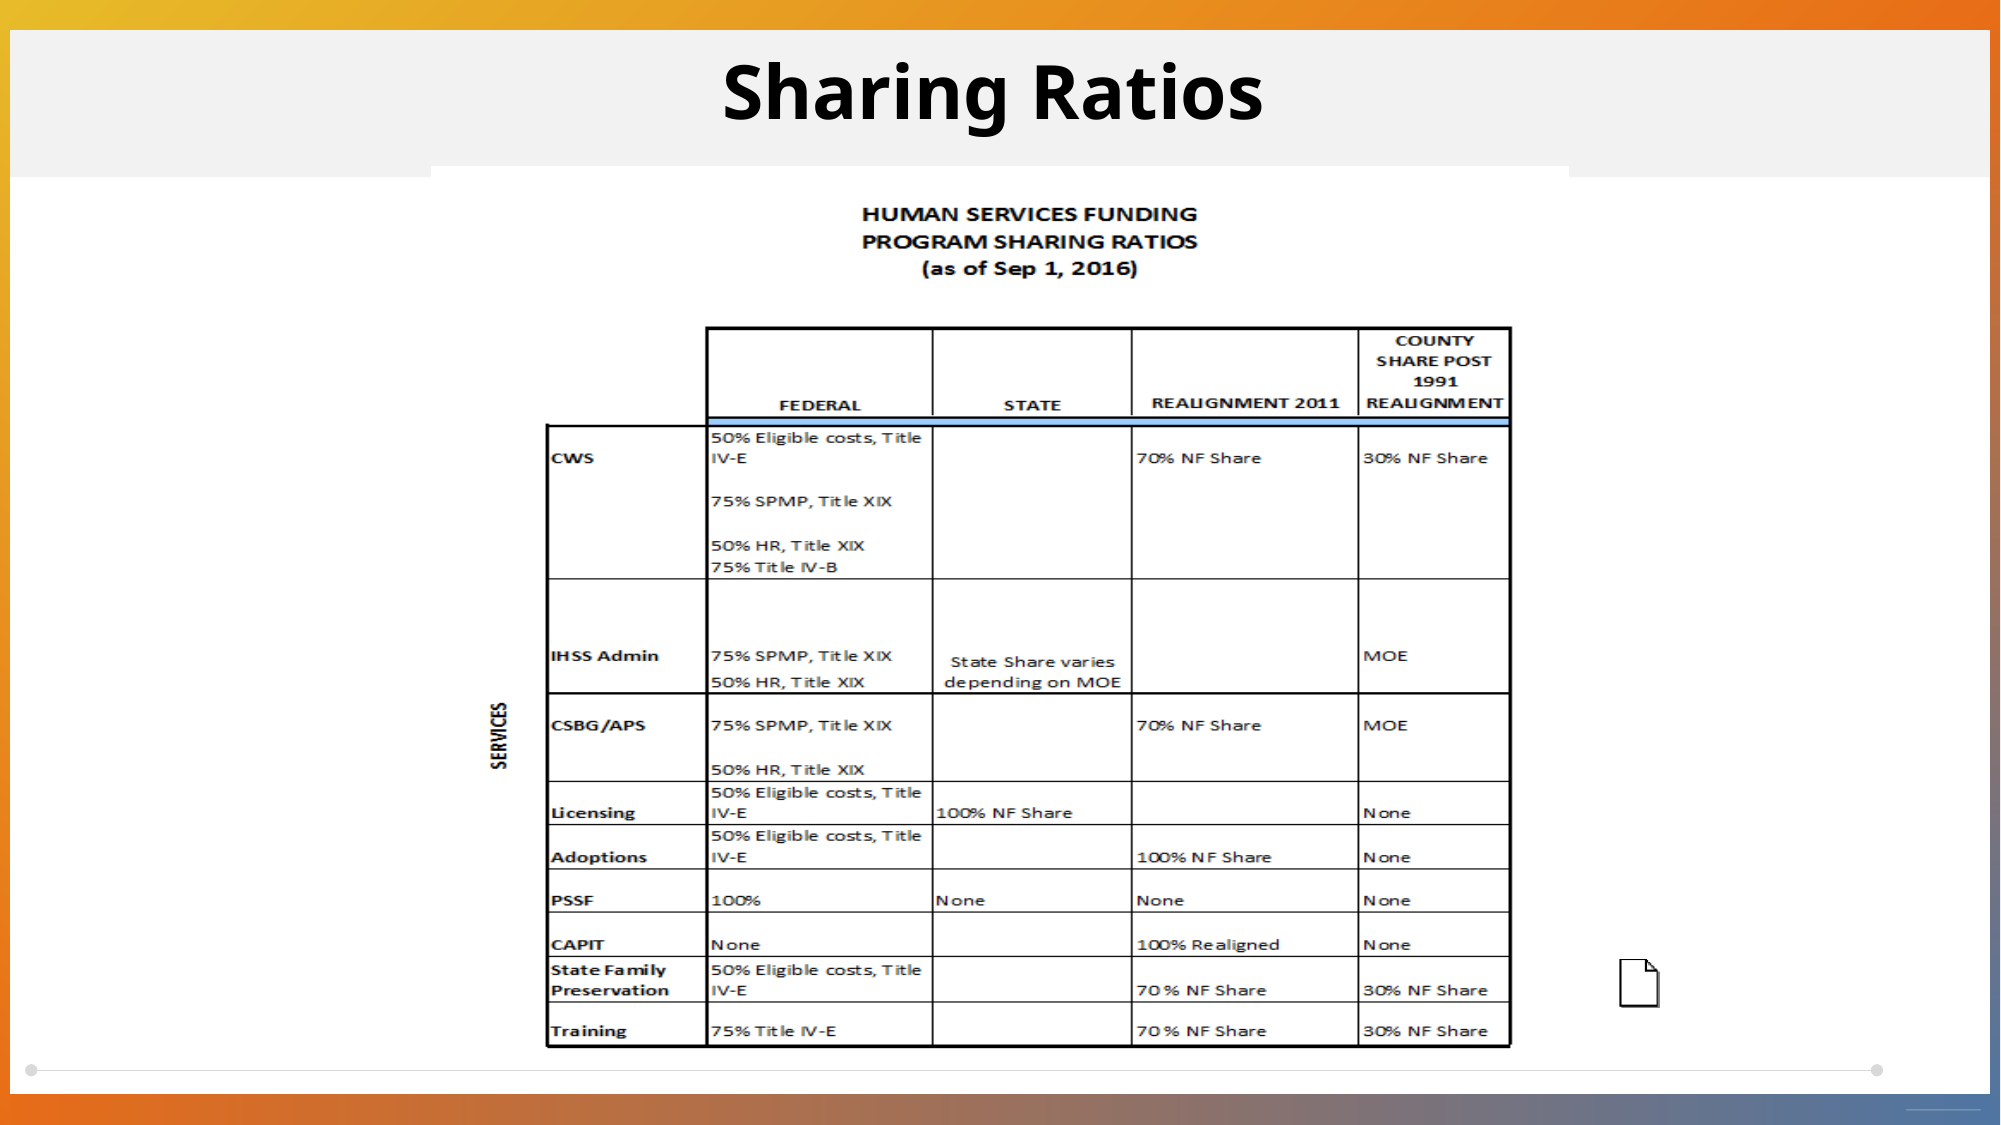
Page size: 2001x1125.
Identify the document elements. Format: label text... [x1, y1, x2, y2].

text_box Sharing Ratios [324, 37, 1663, 143]
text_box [1606, 959, 1669, 1092]
picture [431, 166, 1569, 1065]
